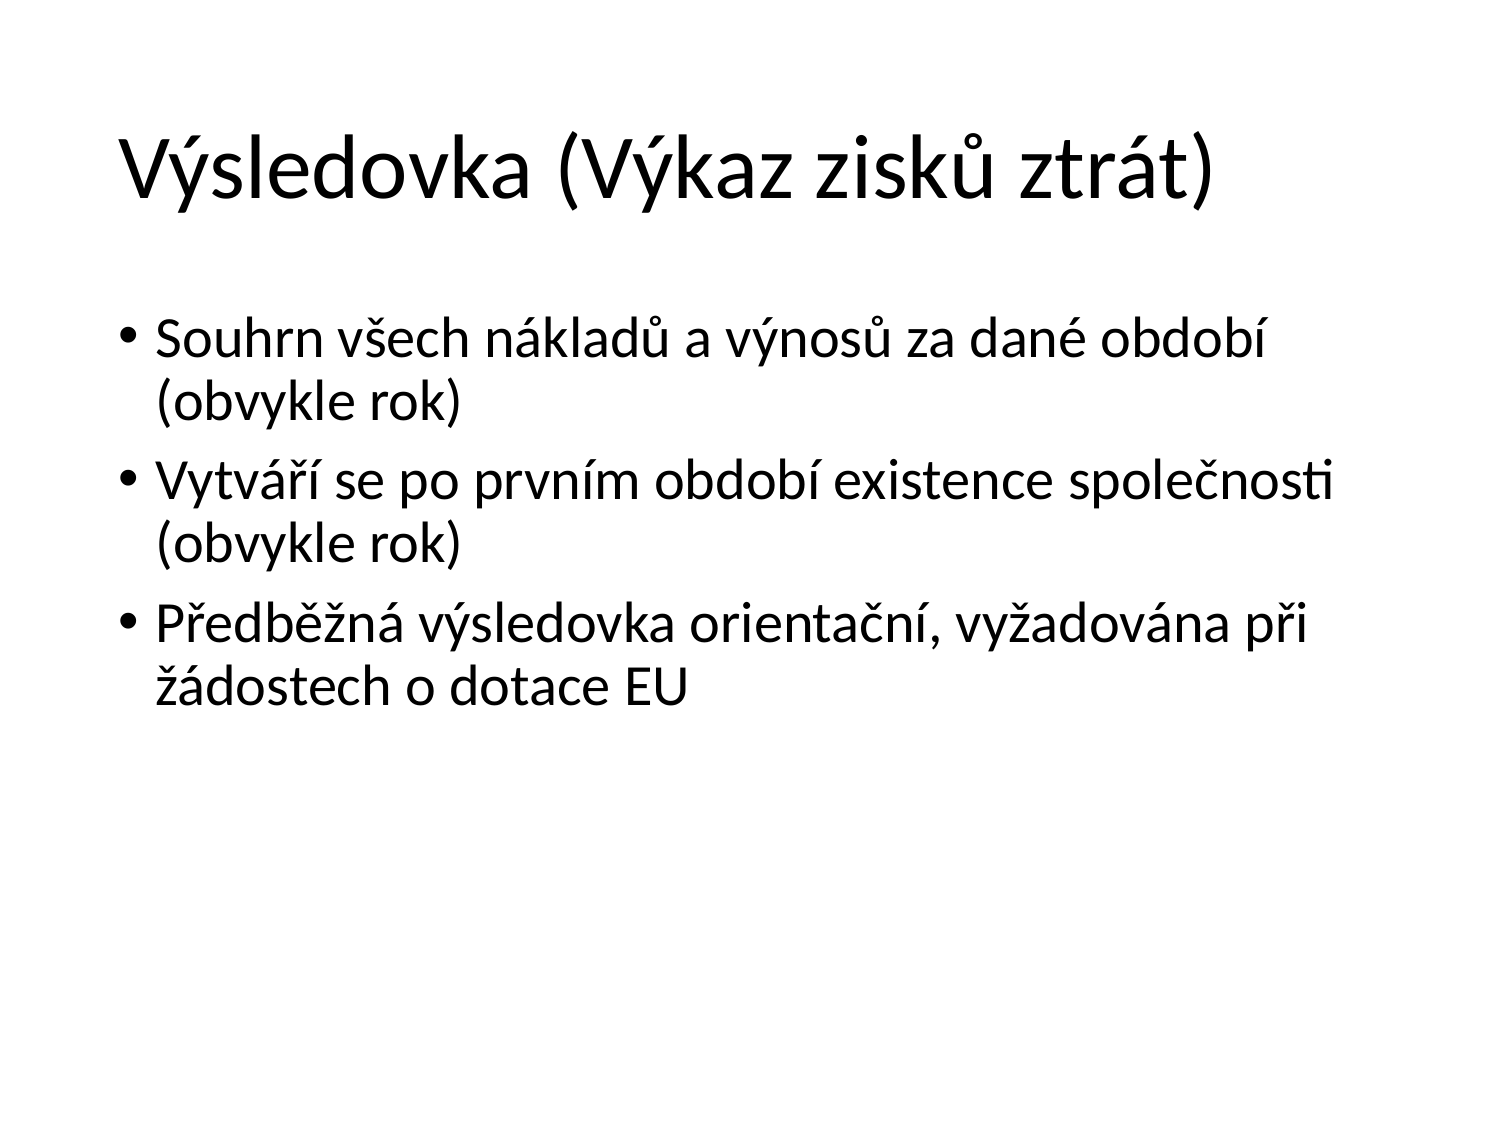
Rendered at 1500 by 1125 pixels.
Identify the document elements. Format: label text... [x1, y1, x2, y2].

list Souhrn všech nákladů a výnosů za dané období (obvykle rok) Vytváří se po prvním období existence společnosti (obvykle rok) Předběžná výsledovka orientační, vyžadována při žádostech o dotace EU [103, 299, 1397, 1014]
title Výsledovka (Výkaz zisků ztrát) [103, 59, 1397, 278]
